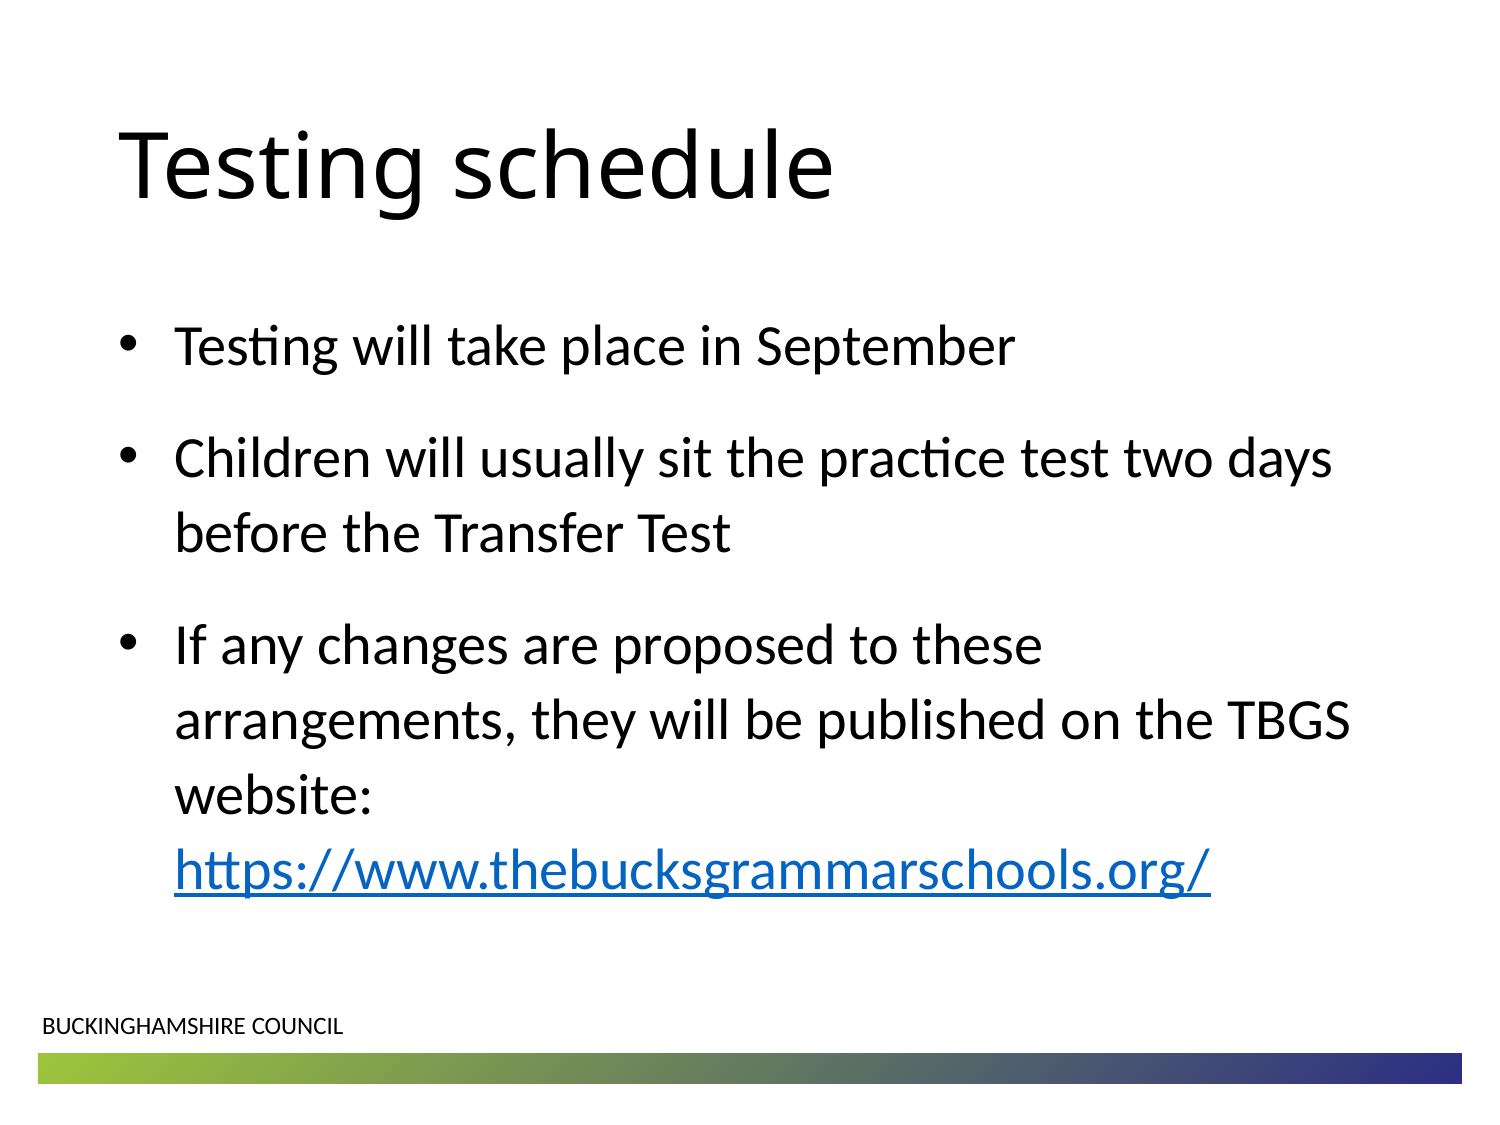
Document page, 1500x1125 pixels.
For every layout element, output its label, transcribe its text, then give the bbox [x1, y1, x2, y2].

list Testing will take place in September Children will usually sit the practice test two days before the Transfer Test If any changes are proposed to these arrangements, they will be published on the TBGS website: https://www.thebucksgrammarschools.org/ [103, 294, 1397, 1023]
title Testing schedule [103, 59, 1397, 278]
